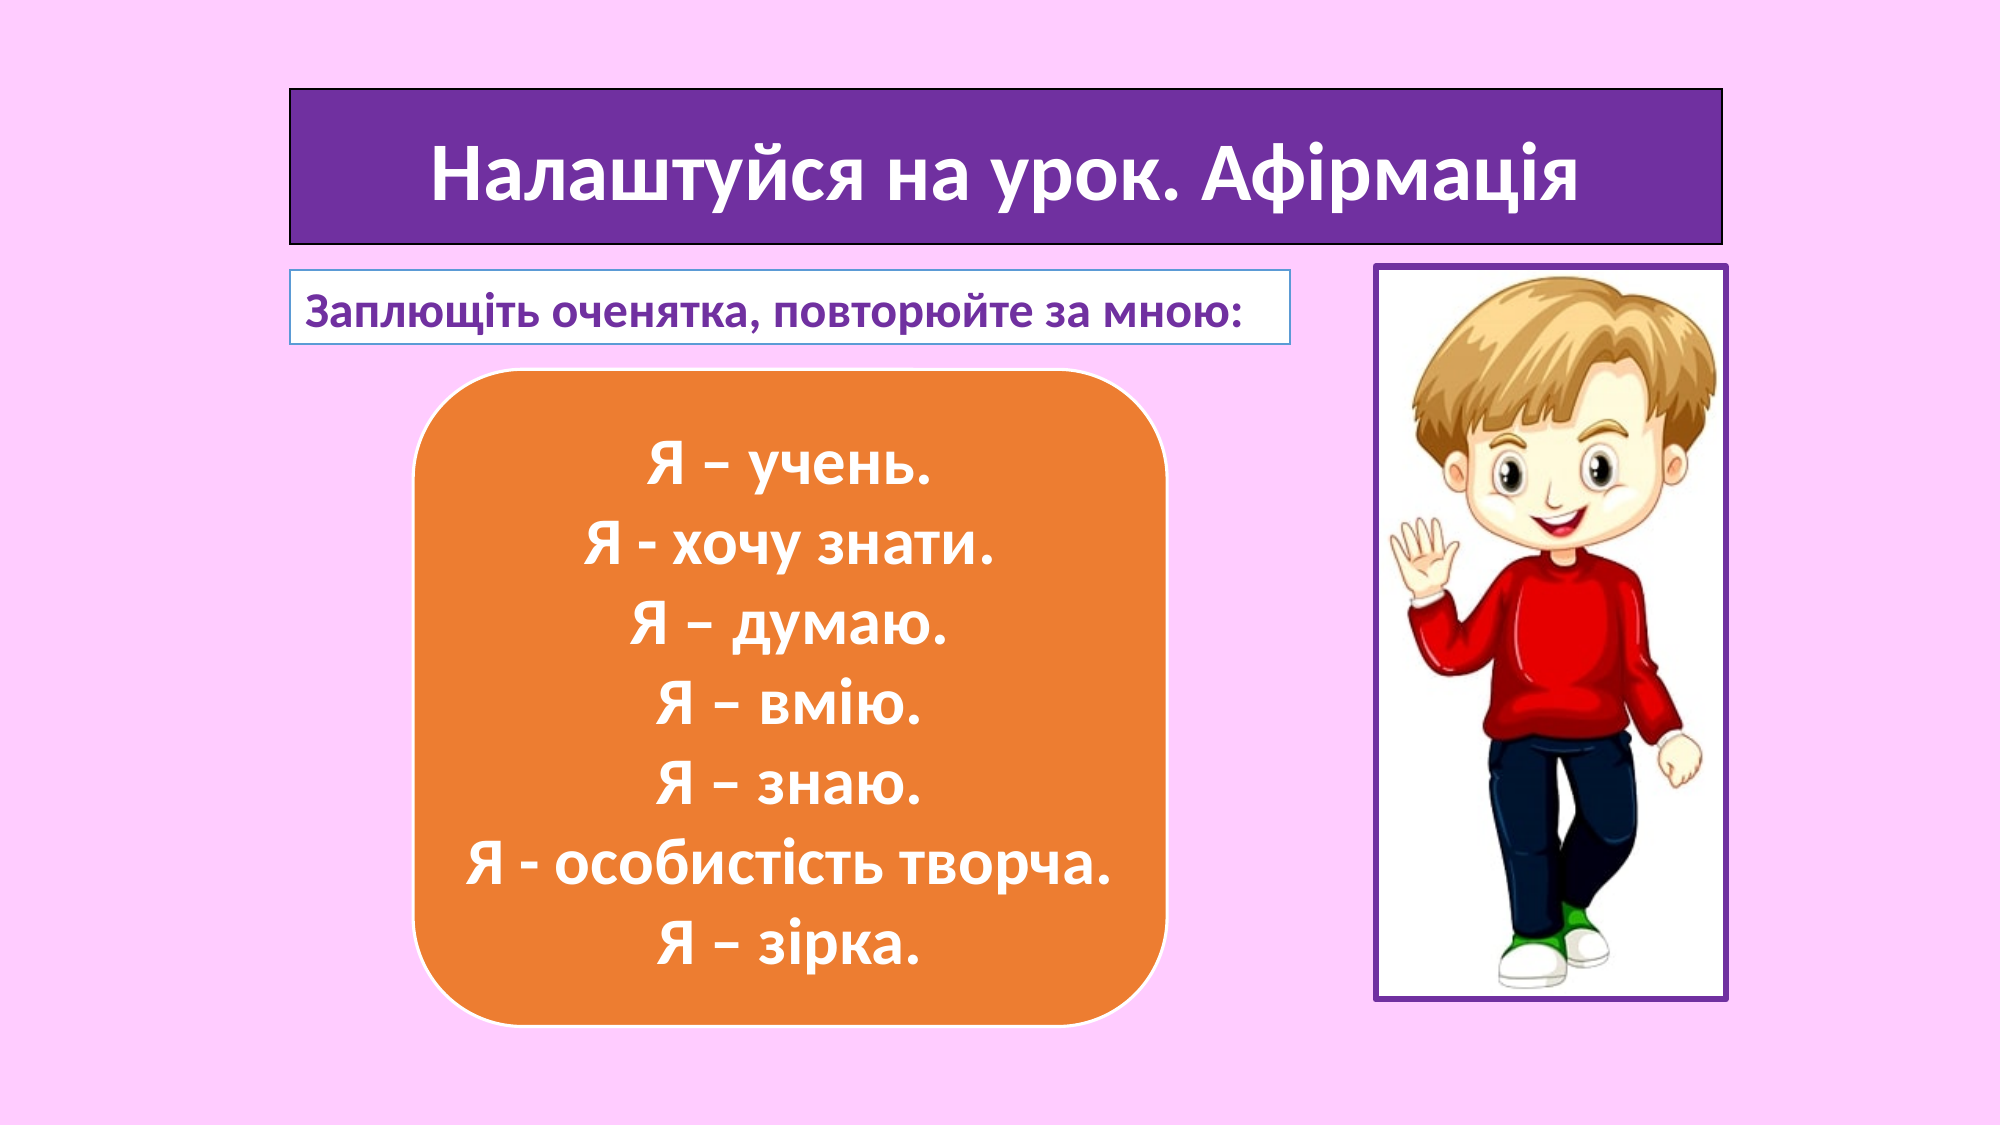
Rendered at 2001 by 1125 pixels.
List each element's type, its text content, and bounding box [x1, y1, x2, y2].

picture [1378, 269, 1723, 997]
text_box Налаштуйся на урок. Афірмація [289, 88, 1723, 245]
text_box Я – учень. Я - хочу знати. Я – думаю. Я – вмію. Я – знаю. Я - особистість творча. Я – зірка. [411, 367, 1169, 1029]
text_box Заплющіть оченятка, повторюйте за мною: [289, 269, 1291, 345]
